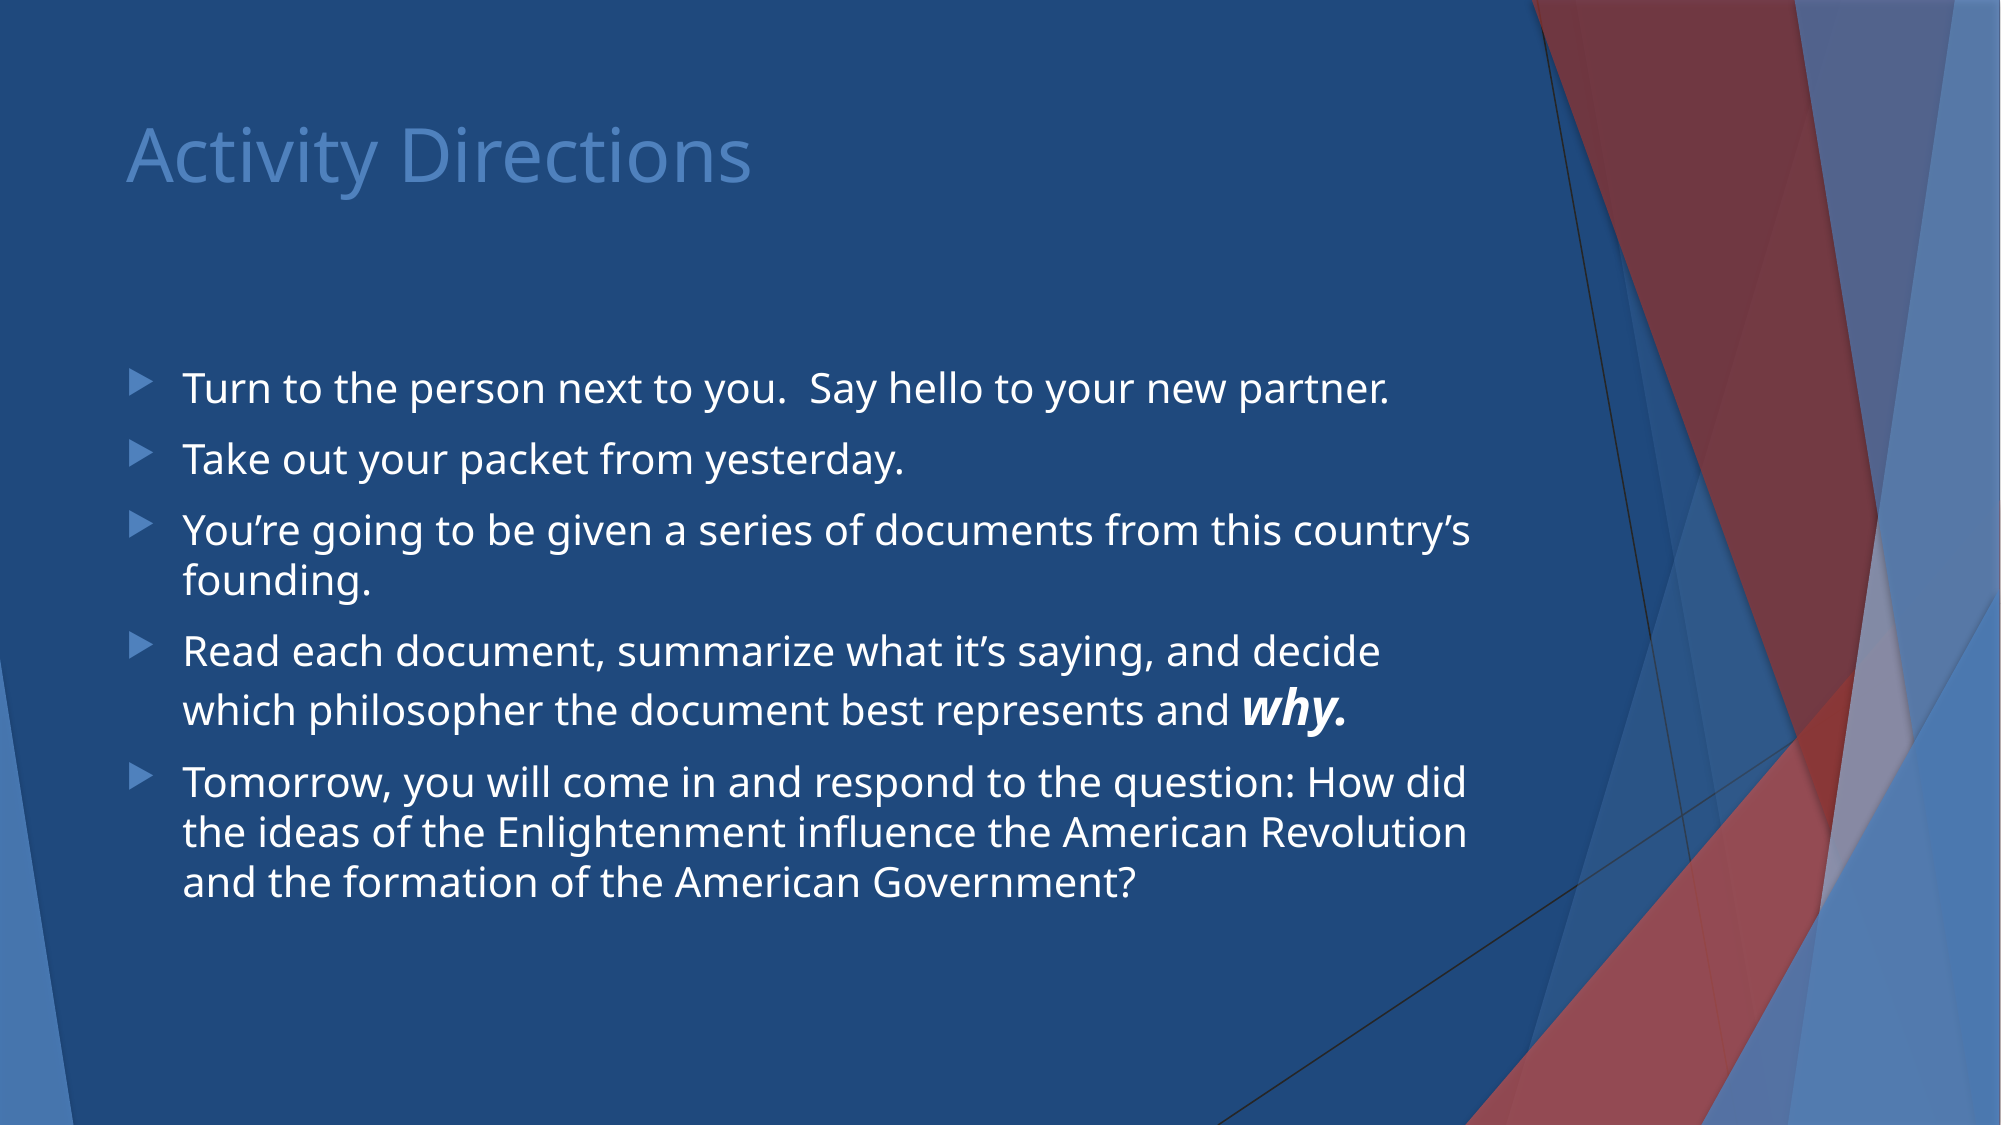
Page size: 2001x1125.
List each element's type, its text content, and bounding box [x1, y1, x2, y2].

title Activity Directions [111, 99, 1522, 317]
list Turn to the person next to you. Say hello to your new partner. Take out your packet from yesterday. You’re going to be given a series of documents from this country’s founding. Read each document, summarize what it’s saying, and decide which philosopher the document best represents and why. Tomorrow, you will come in and respond to the question: How did the ideas of the Enlightenment influence the American Revolution and the formation of the American Government? [111, 354, 1522, 992]
